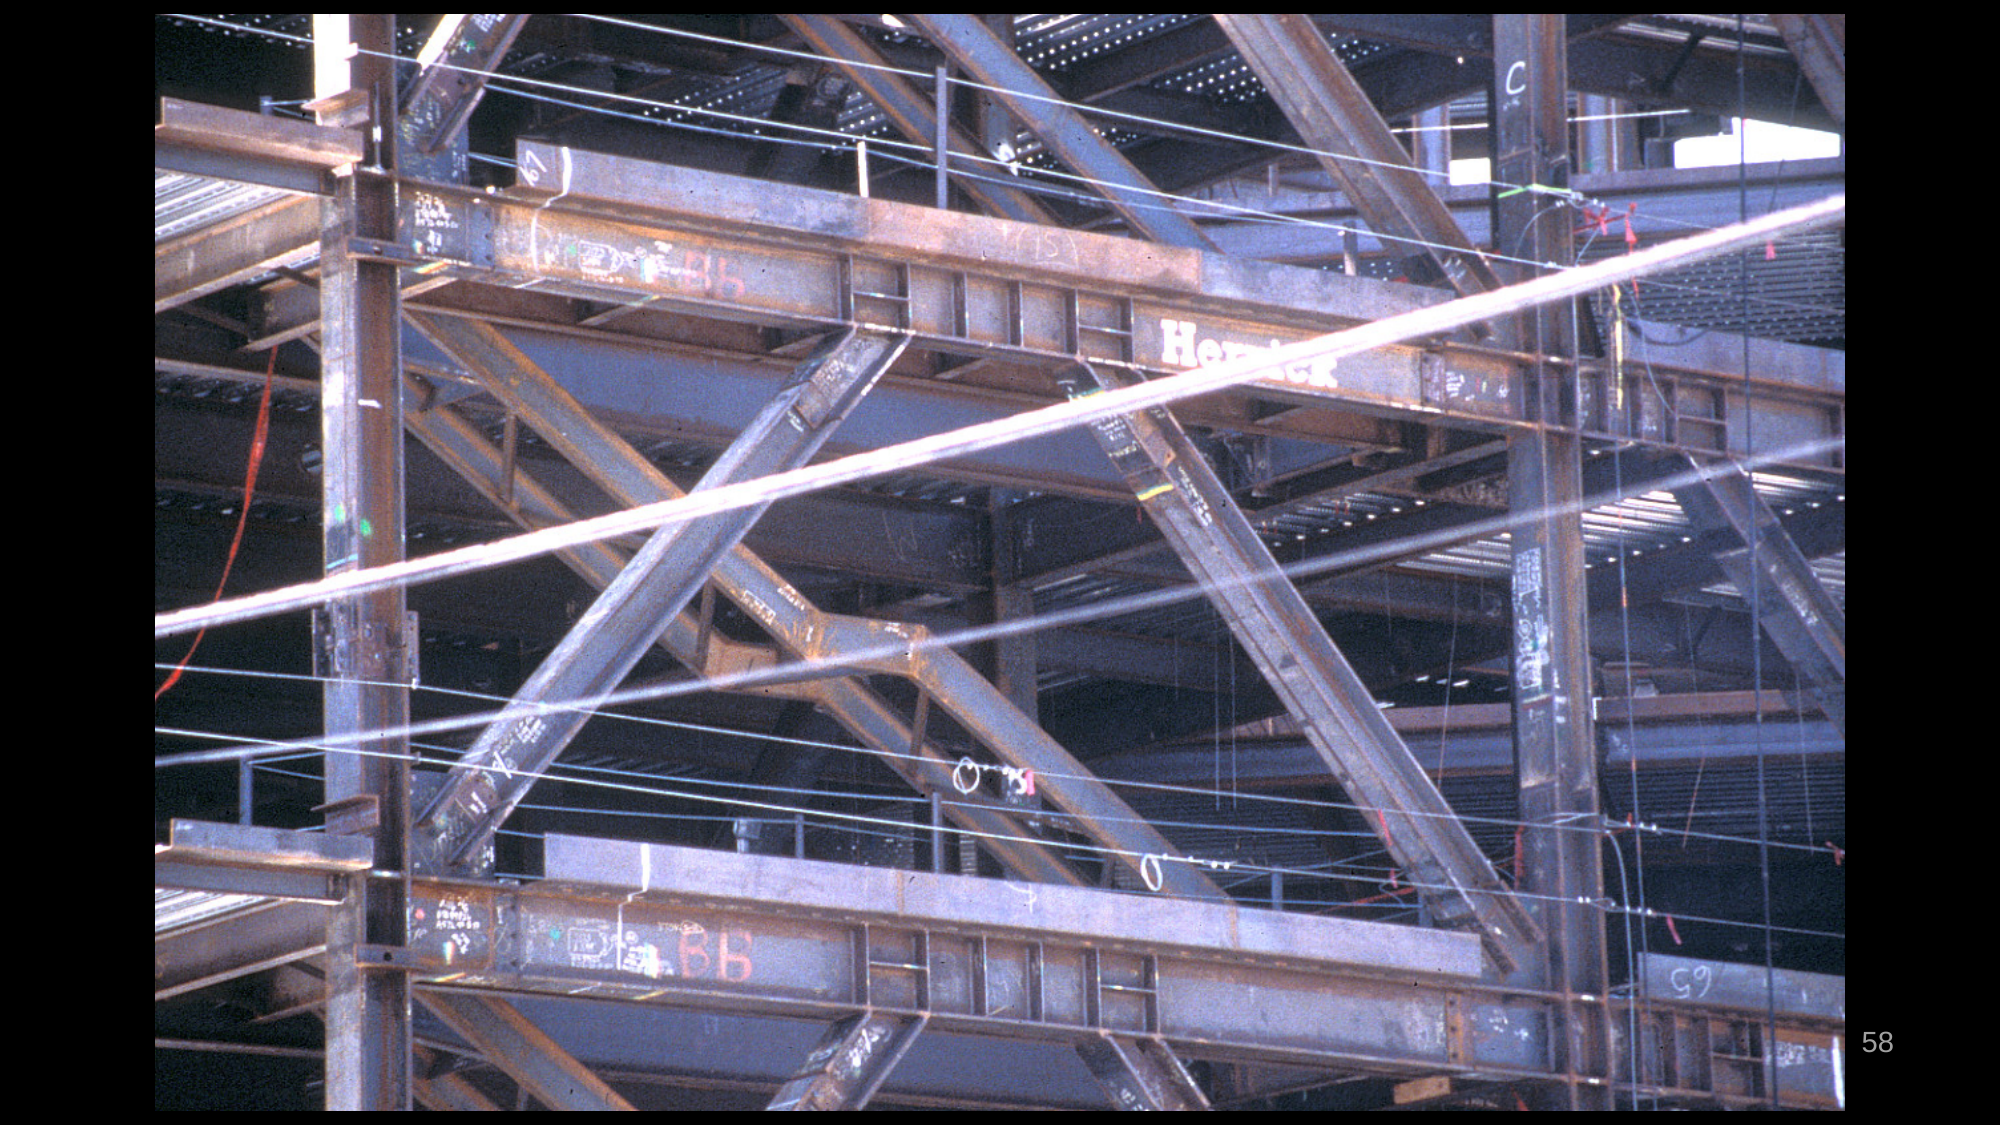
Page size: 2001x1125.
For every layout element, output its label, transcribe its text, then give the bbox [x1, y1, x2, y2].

picture [155, 14, 1845, 1111]
slide_number 58 [1850, 1010, 1910, 1071]
